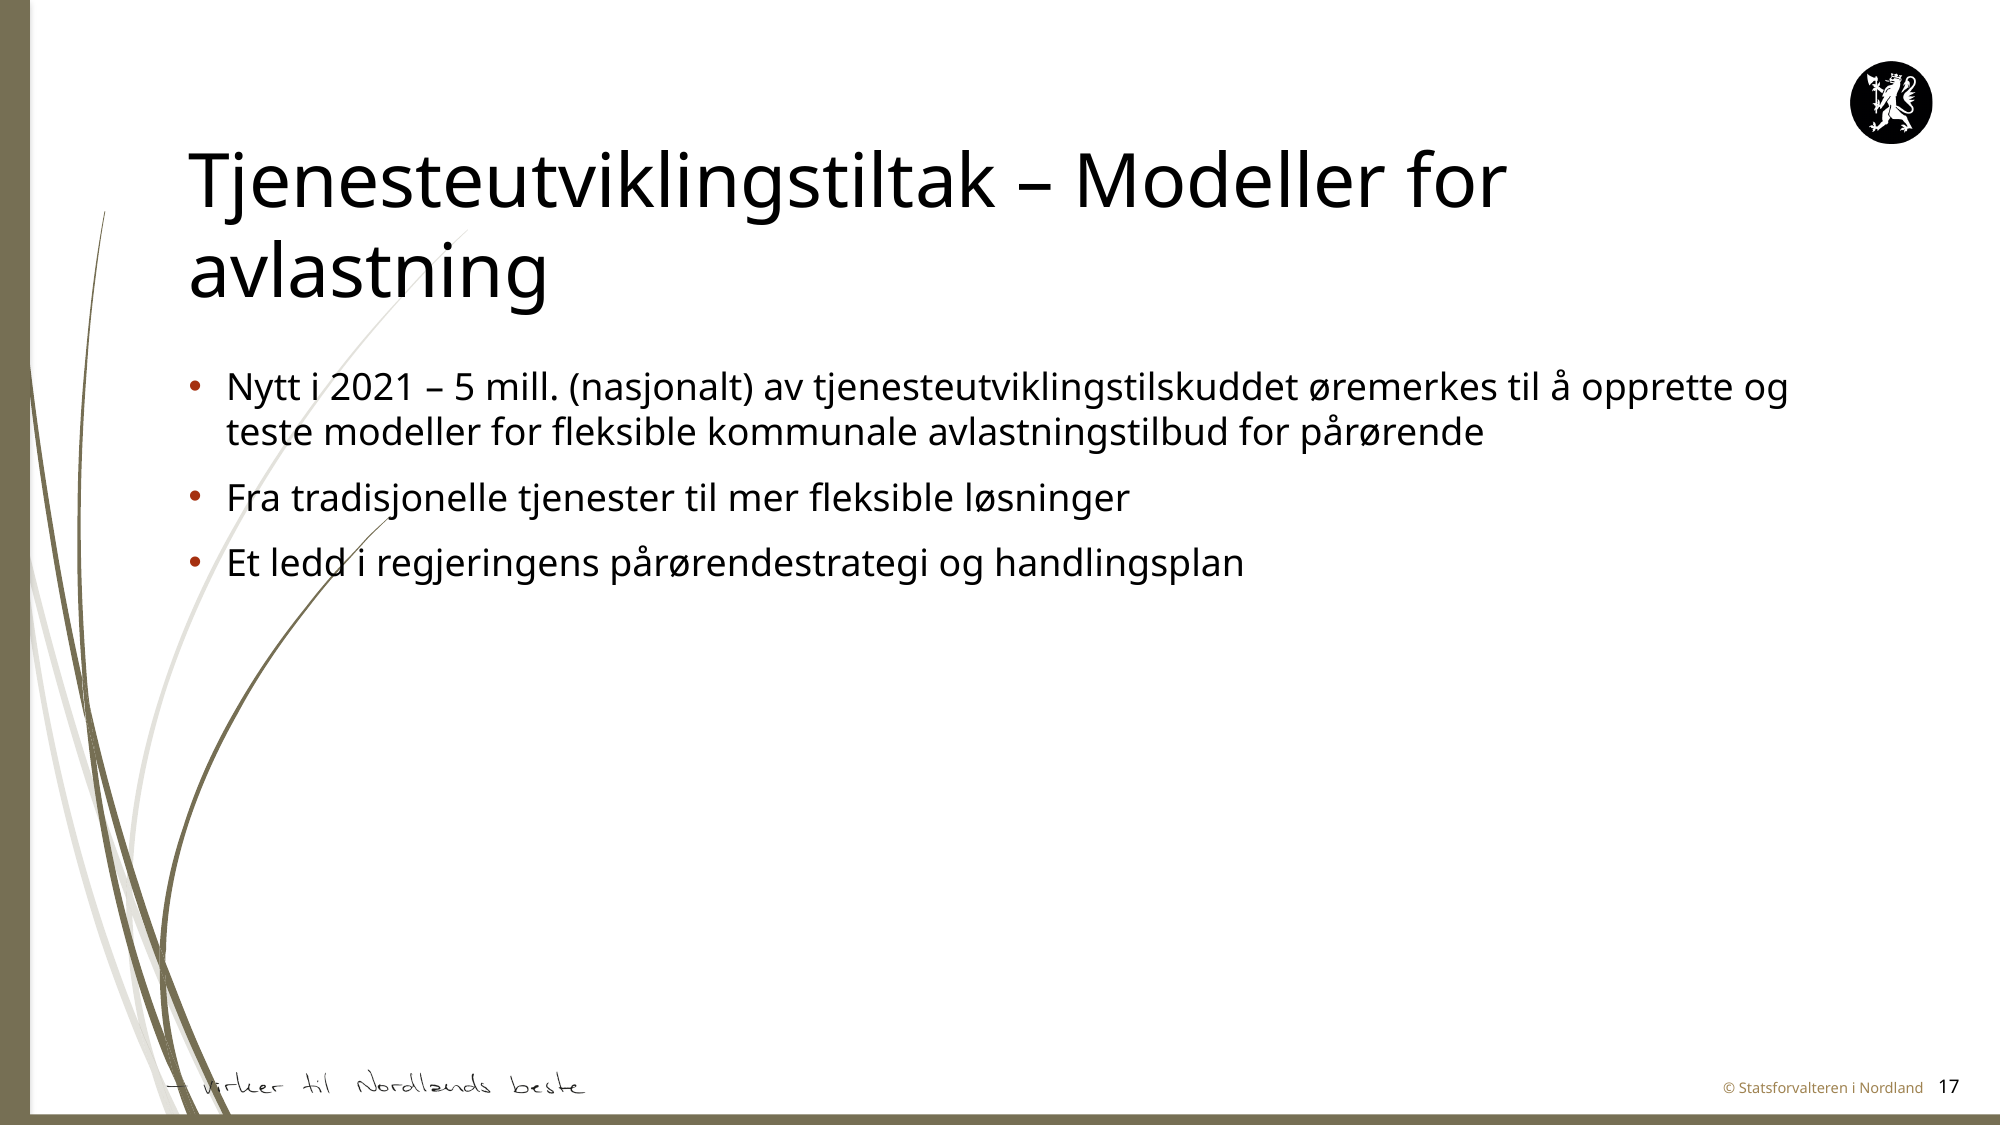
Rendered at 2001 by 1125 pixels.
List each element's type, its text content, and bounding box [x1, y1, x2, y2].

list Nytt i 2021 – 5 mill. (nasjonalt) av tjenesteutviklingstilskuddet øremerkes til å opprette og teste modeller for fleksible kommunale avlastningstilbud for pårørende Fra tradisjonelle tjenester til mer fleksible løsninger Et ledd i regjeringens pårørendestrategi og handlingsplan [173, 355, 1827, 1035]
title Tjenesteutviklingstiltak – Modeller for avlastning [173, 143, 1827, 320]
picture [1850, 61, 1934, 144]
picture [153, 1059, 615, 1108]
